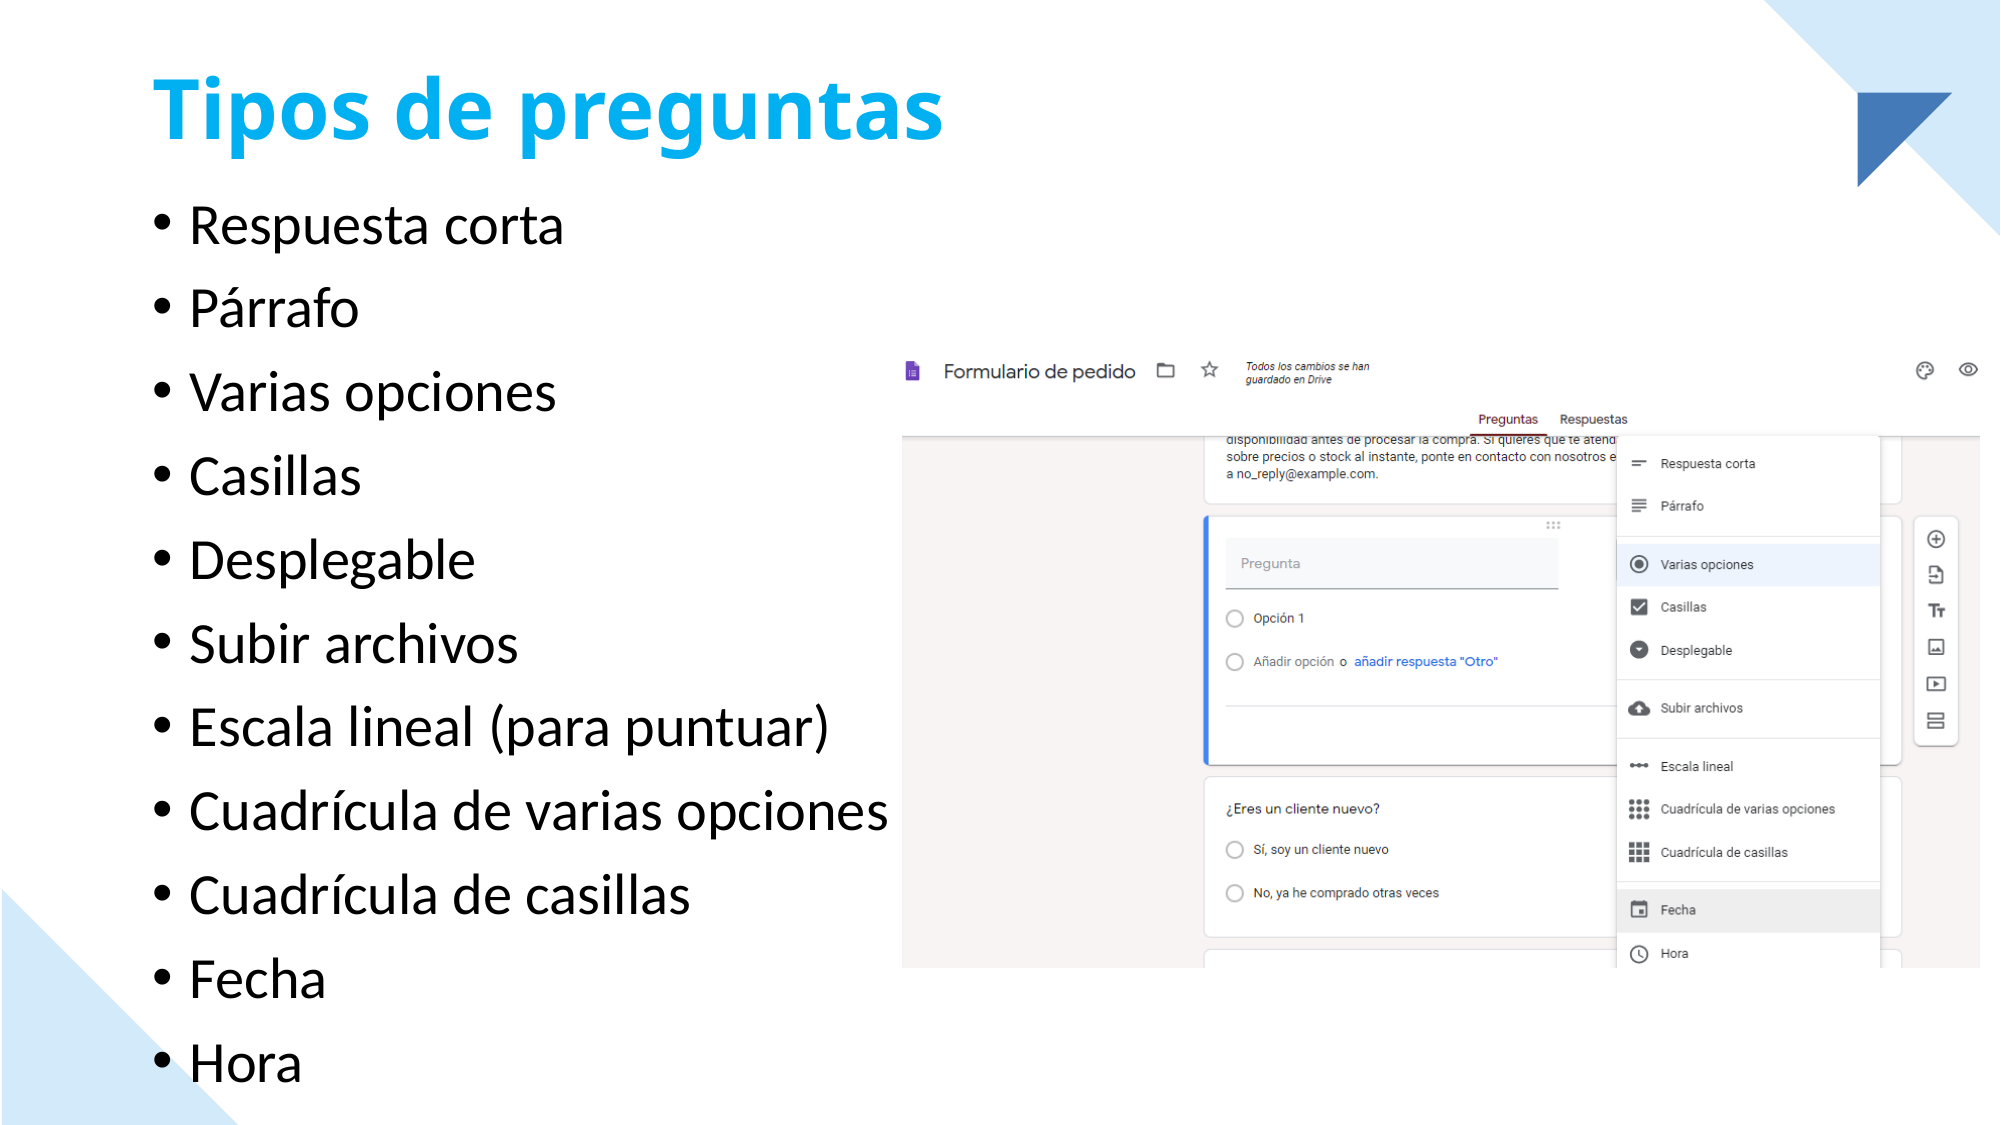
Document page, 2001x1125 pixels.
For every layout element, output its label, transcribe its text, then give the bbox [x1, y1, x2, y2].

picture [902, 348, 1980, 968]
title Tipos de preguntas [137, 59, 1863, 278]
list Respuesta corta Párrafo Varias opciones Casillas Desplegable Subir archivos Escala lineal (para puntuar) Cuadrícula de varias opciones Cuadrícula de casillas Fecha Hora [137, 186, 988, 1014]
